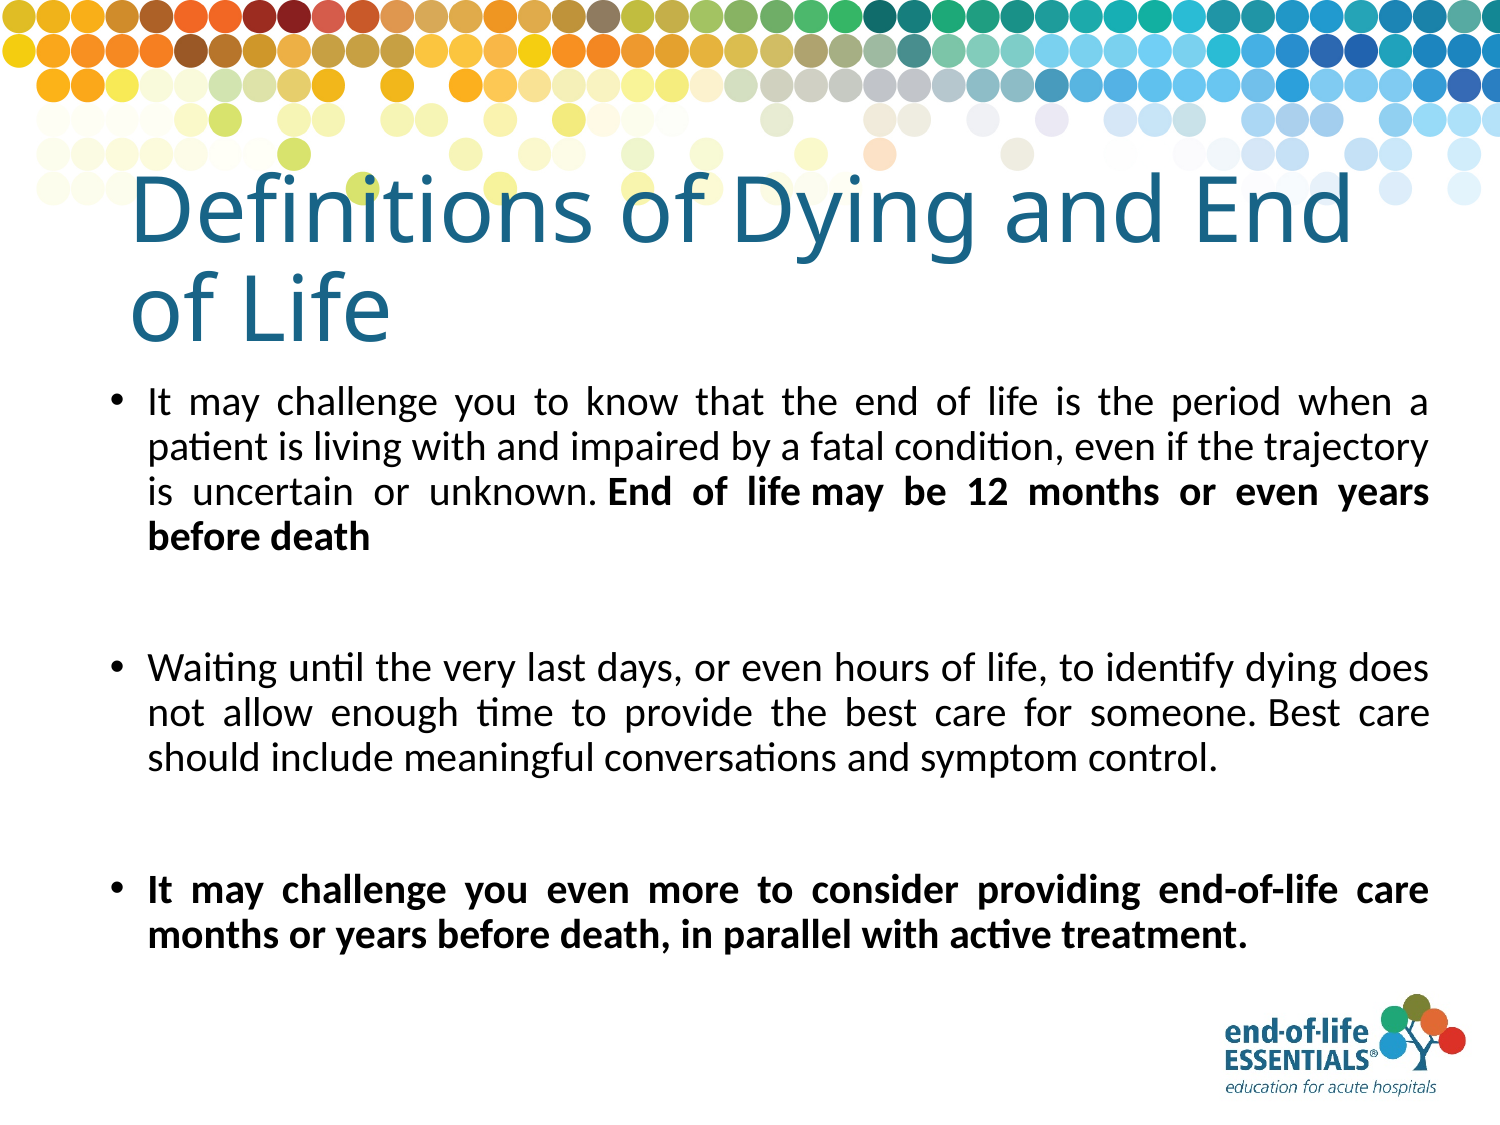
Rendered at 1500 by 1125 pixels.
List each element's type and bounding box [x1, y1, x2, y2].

picture [1187, 969, 1500, 1125]
list [0, 0, 1500, 1125]
